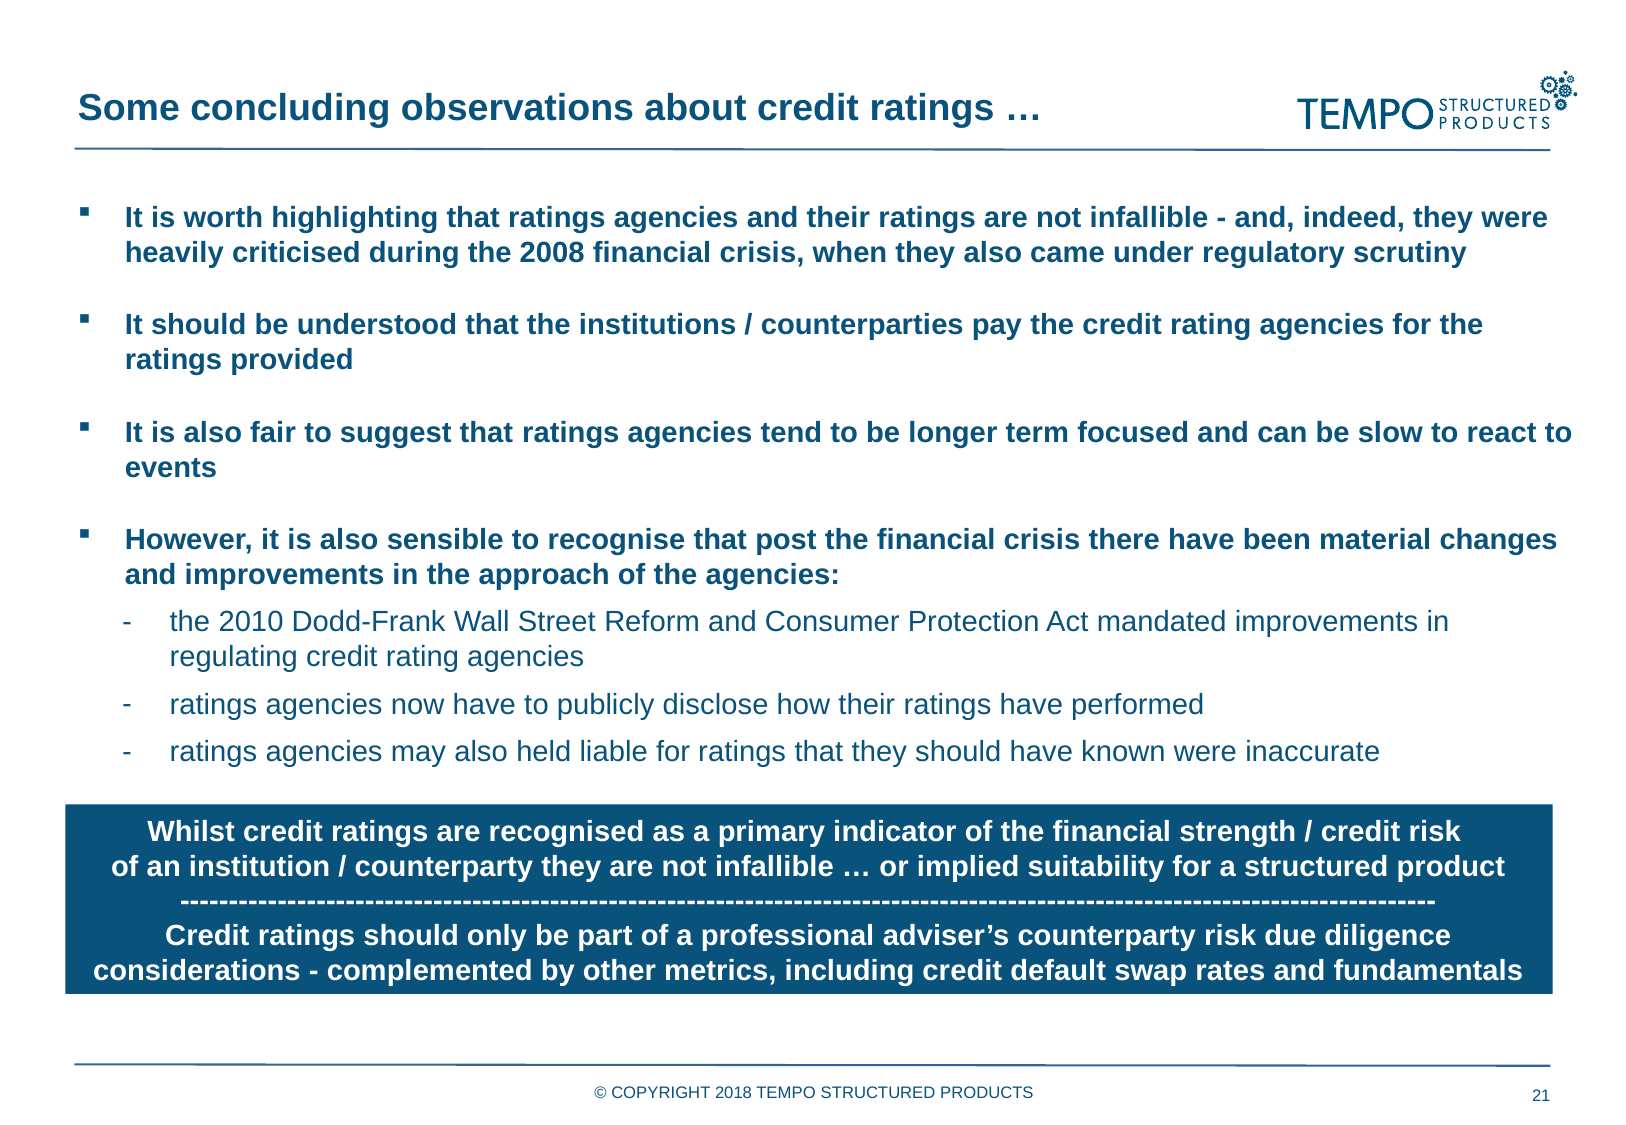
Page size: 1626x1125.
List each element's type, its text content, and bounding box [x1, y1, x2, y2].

text_box Some concluding observations about credit ratings … [63, 75, 1178, 136]
slide_number 21 [1447, 1082, 1551, 1107]
text_box It is worth highlighting that ratings agencies and their ratings are not infallible - and, indeed, they were heavily criticised during the 2008 financial crisis, when they also came under regulatory scrutiny It should be understood that the institutions / counterparties pay the credit rating agencies for the ratings provided It is also fair to suggest that ratings agencies tend to be longer term focused and can be slow to react to events However, it is also sensible to recognise that post the financial crisis there have been material changes and improvements in the approach of the agencies: the 2010 Dodd-Frank Wall Street Reform and Consumer Protection Act mandated improvements in regulating credit rating agencies ratings agencies now have to publicly disclose how their ratings have performed ratings agencies may also held liable for ratings that they should have known were inaccurate [63, 192, 1589, 774]
text_box © COPYRIGHT 2018 TEMPO STRUCTURED PRODUCTS [579, 1074, 1050, 1110]
text_box Whilst credit ratings are recognised as a primary indicator of the financial strength / credit risk of an institution / counterparty they are not infallible … or implied suitability for a structured product --------------------------------------------------------------------------------------------------------------------------------- Credit ratings should only be part of a professional adviser’s counterparty risk due diligence considerations - complemented by other metrics, including credit default swap rates and fundamentals [65, 804, 1553, 994]
